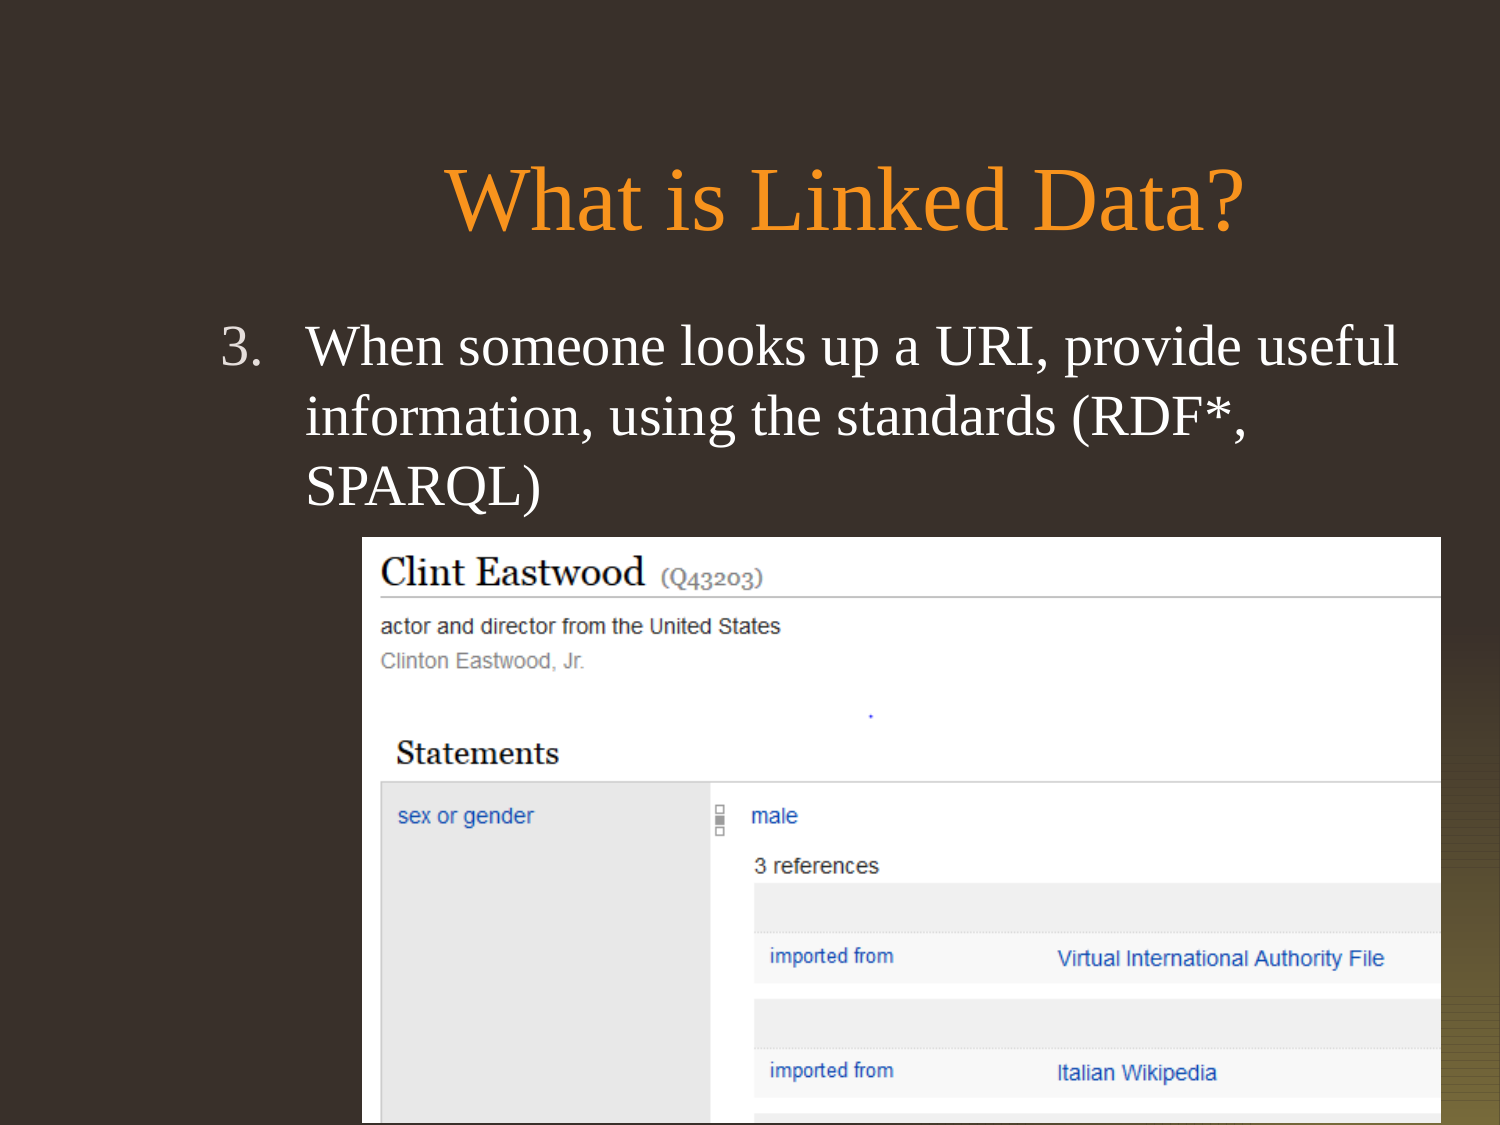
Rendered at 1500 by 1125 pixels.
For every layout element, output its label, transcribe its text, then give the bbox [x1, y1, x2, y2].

title What is Linked Data? [208, 99, 1484, 288]
list When someone looks up a URI, provide useful information, using the standards (RDF*, SPARQL) [205, 299, 1481, 1000]
picture [362, 537, 1441, 1123]
